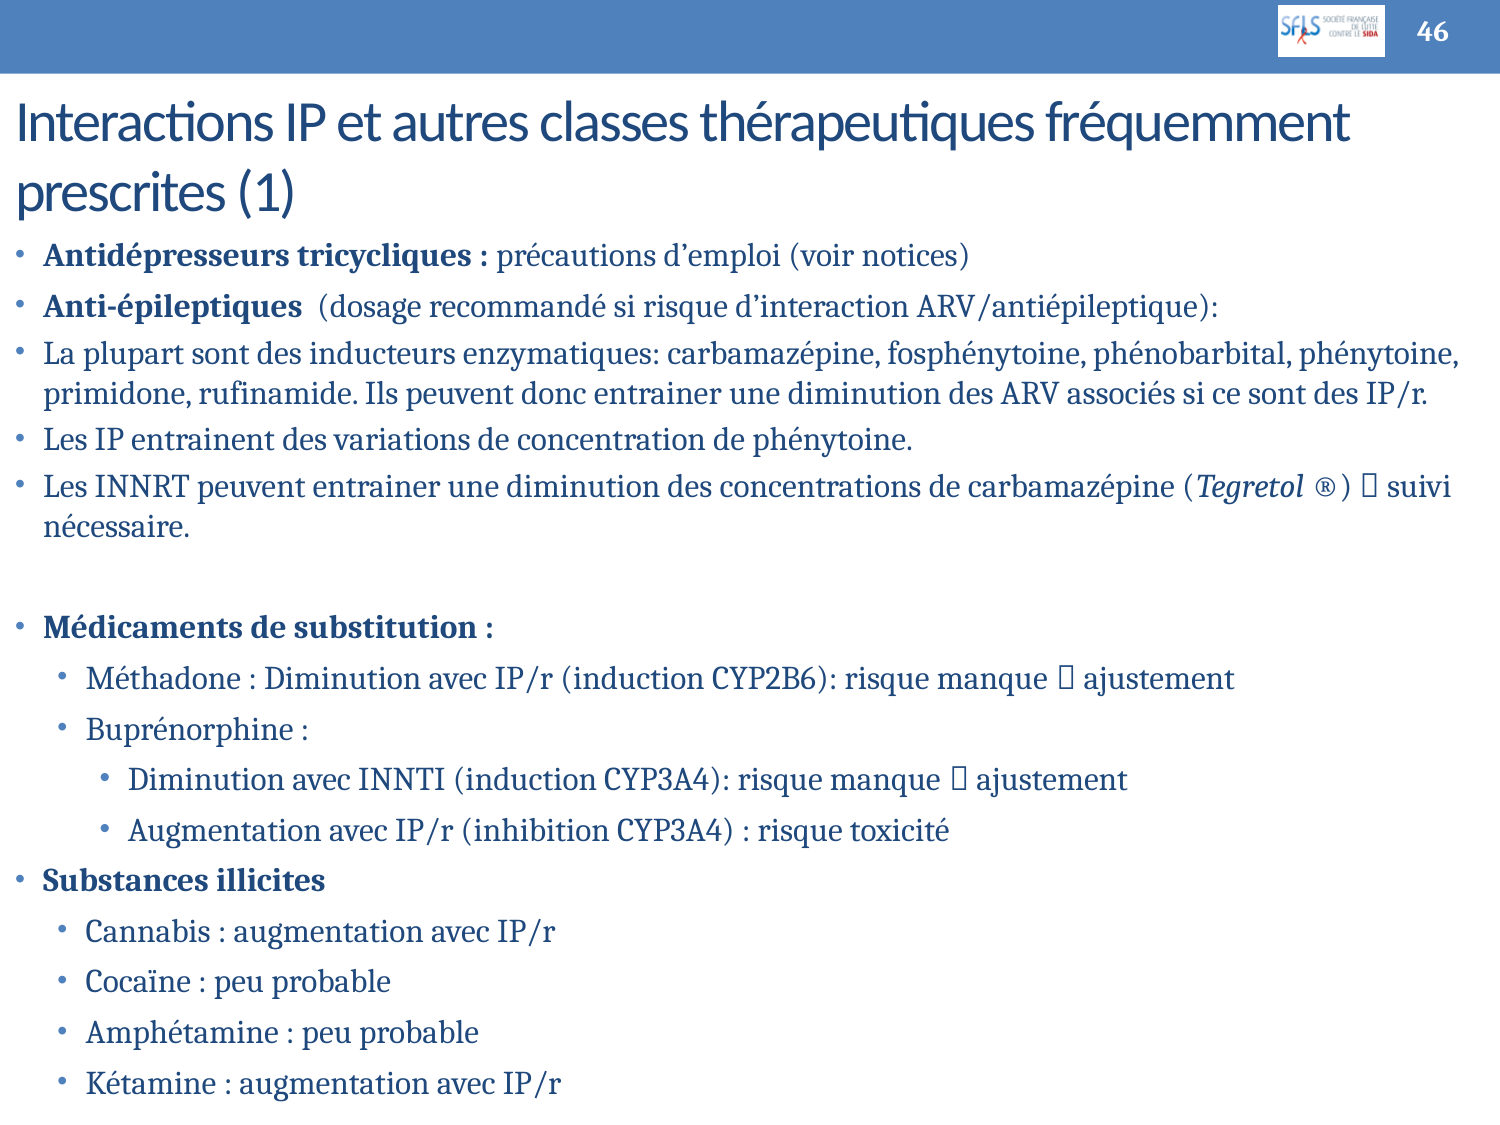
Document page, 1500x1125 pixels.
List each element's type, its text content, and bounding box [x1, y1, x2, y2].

slide_number 46 [1402, 3, 1500, 57]
picture [1278, 5, 1385, 57]
list Antidépresseurs tricycliques : précautions d’emploi (voir notices) Anti-épileptiques (dosage recommandé si risque d’interaction ARV/antiépileptique): La plupart sont des inducteurs enzymatiques: carbamazépine, fosphénytoine, phénobarbital, phénytoine, primidone, rufinamide. Ils peuvent donc entrainer une diminution des ARV associés si ce sont des IP/r. Les IP entrainent des variations de concentration de phénytoine. Les INNRT peuvent entrainer une diminution des concentrations de carbamazépine (Tegretol ®)  suivi nécessaire. Médicaments de substitution : Méthadone : Diminution avec IP/r (induction CYP2B6): risque manque  ajustement Buprénorphine : Diminution avec INNTI (induction CYP3A4): risque manque  ajustement Augmentation avec IP/r (inhibition CYP3A4) : risque toxicité Substances illicites Cannabis : augmentation avec IP/r Cocaïne : peu probable Amphétamine : peu probable Kétamine : augmentation avec IP/r [0, 221, 1500, 1125]
title Interactions IP et autres classes thérapeutiques fréquemment prescrites (1) [0, 84, 1500, 221]
